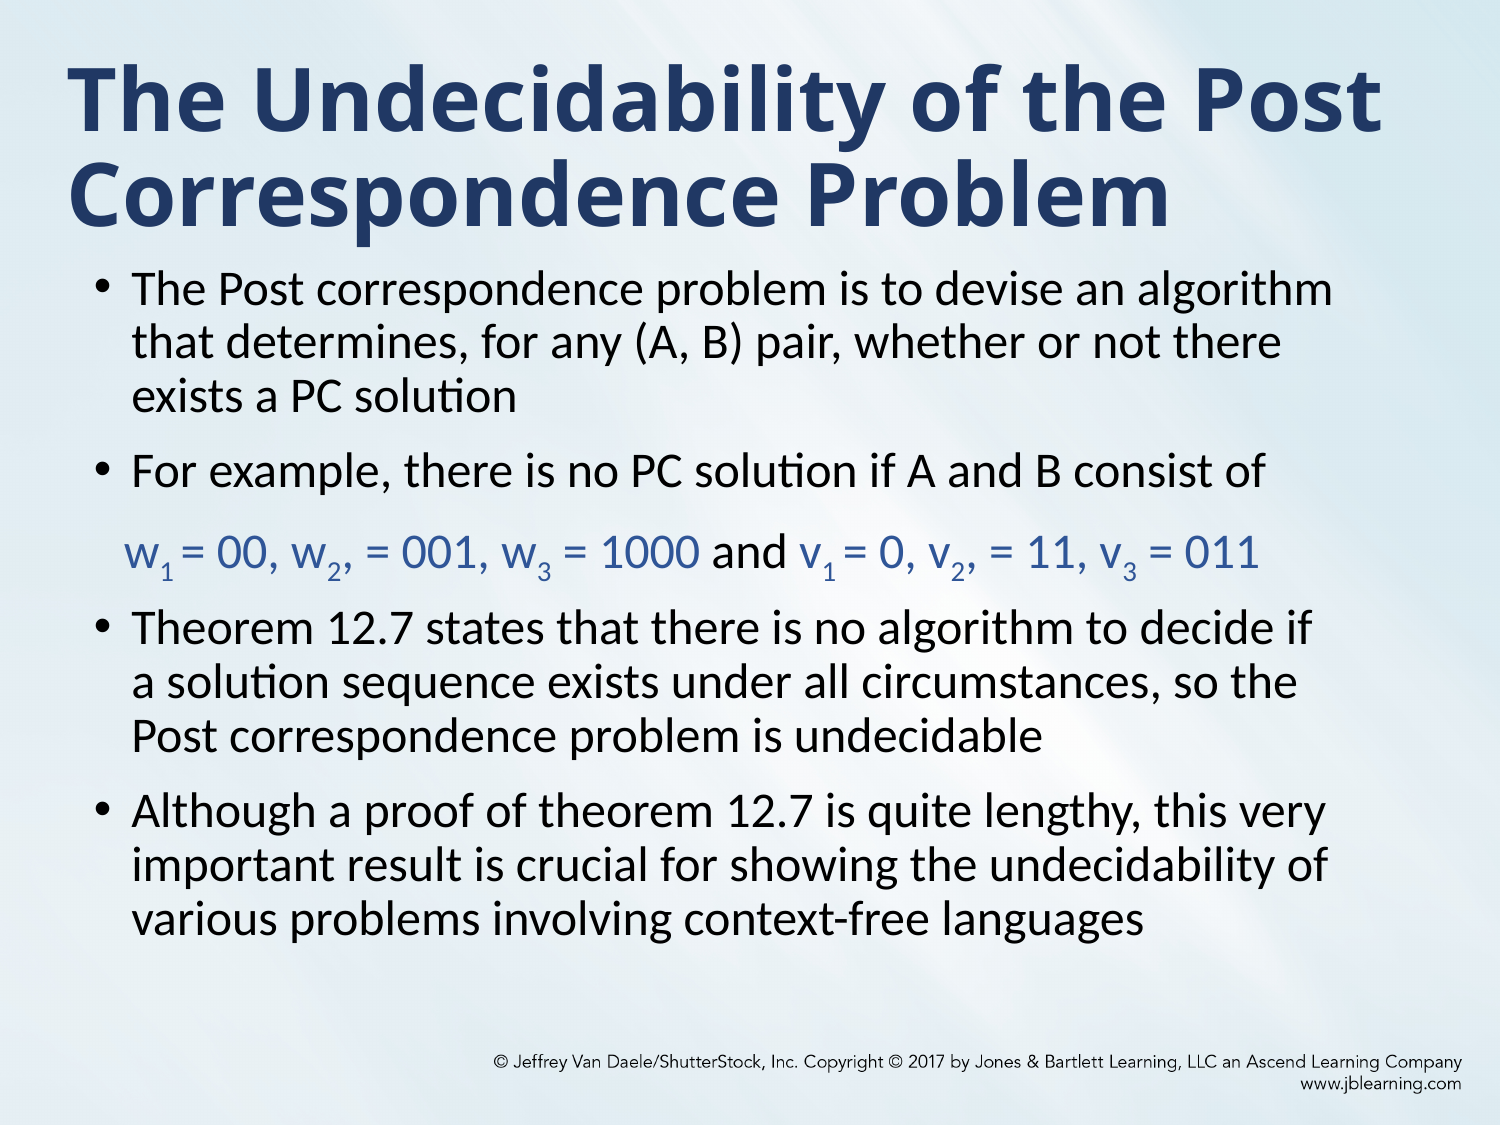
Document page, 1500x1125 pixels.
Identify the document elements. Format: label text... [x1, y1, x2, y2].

title The Undecidability of the Post Correspondence Problem [51, 45, 1449, 255]
list The Post correspondence problem is to devise an algorithm that determines, for any (A, B) pair, whether or not there exists a PC solution For example, there is no PC solution if A and B consist of w1 = 00, w2, = 001, w3 = 1000 and v1 = 0, v2, = 11, v3 = 011 Theorem 12.7 states that there is no algorithm to decide if a solution sequence exists under all circumstances, so the Post correspondence problem is undecidable Although a proof of theorem 12.7 is quite lengthy, this very important result is crucial for showing the undecidability of various problems involving context-free languages [78, 254, 1362, 1028]
picture [0, 0, 1500, 1125]
